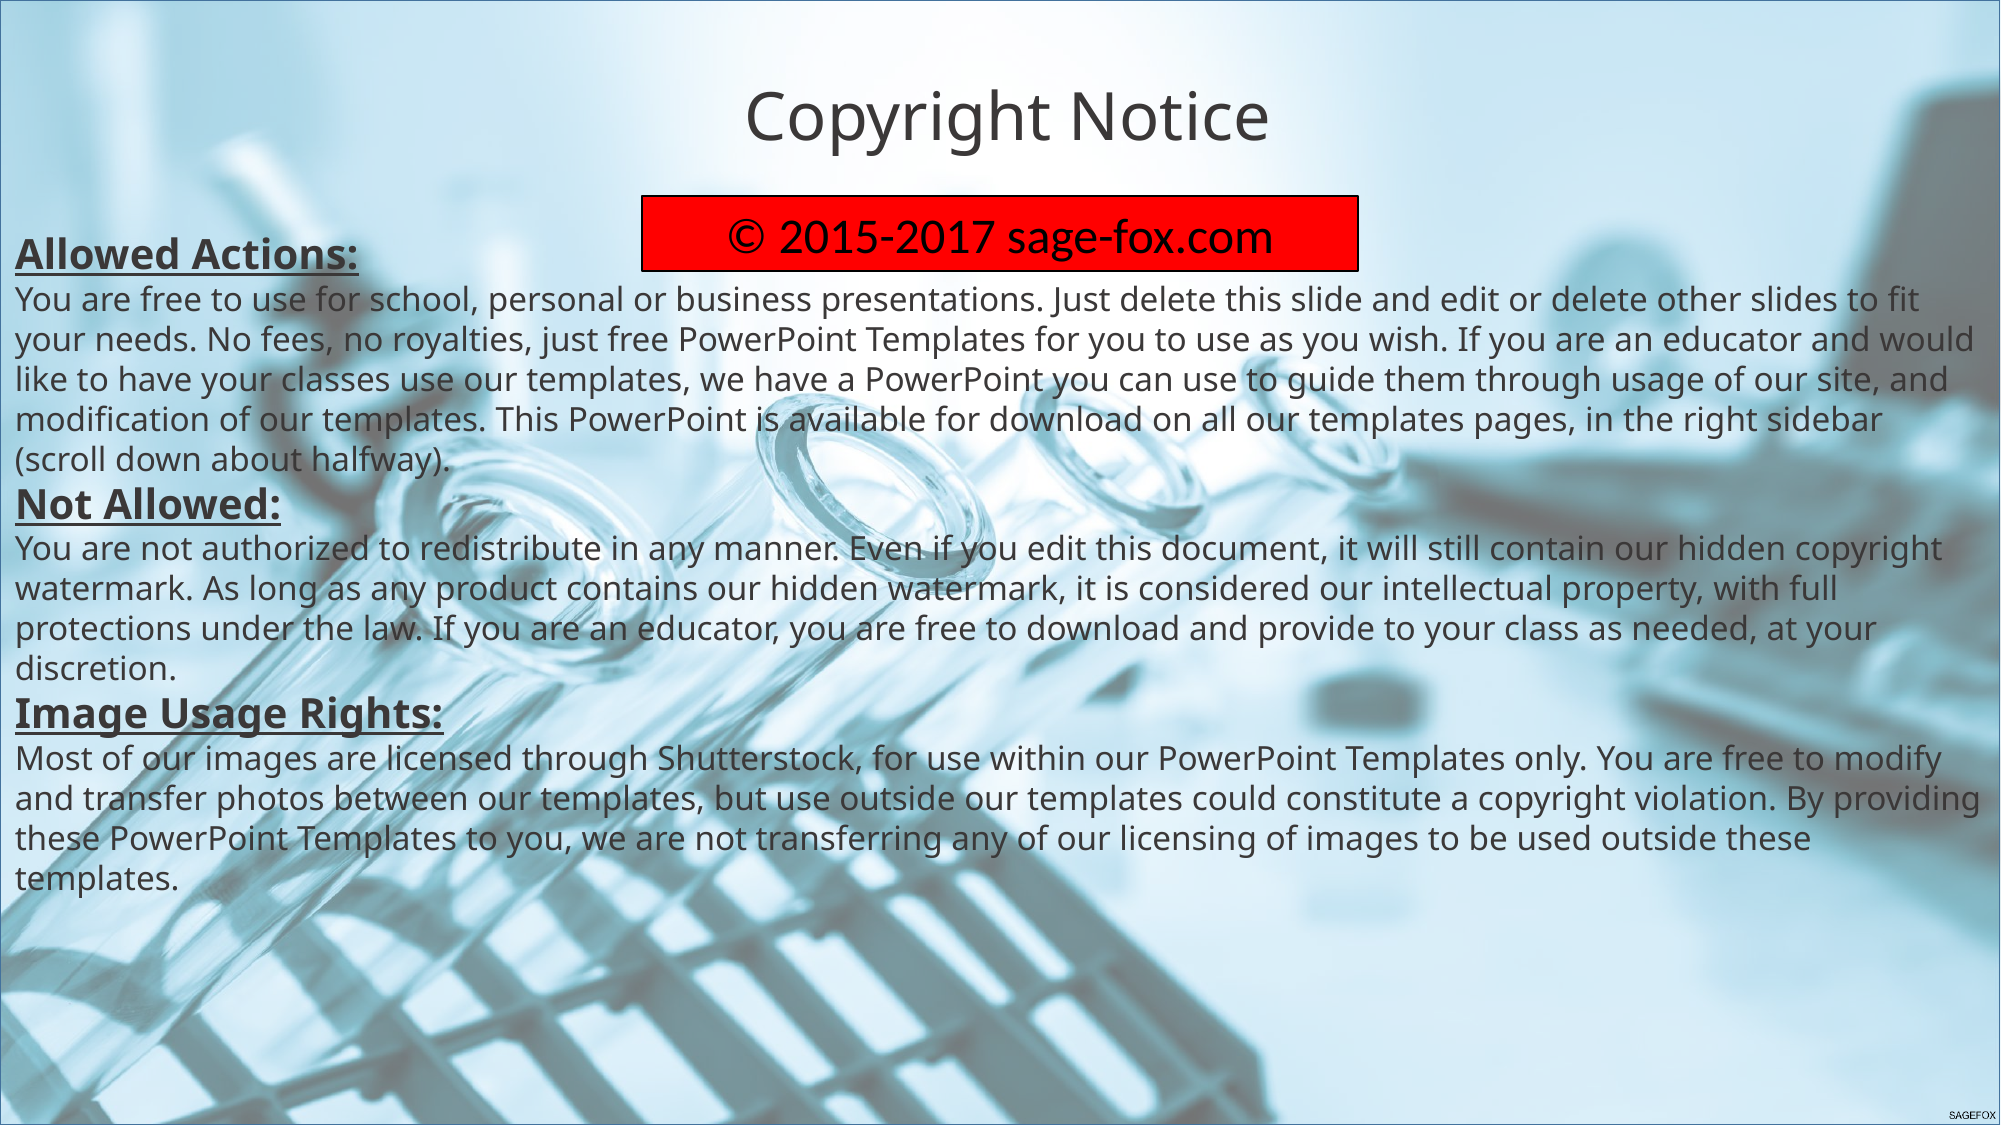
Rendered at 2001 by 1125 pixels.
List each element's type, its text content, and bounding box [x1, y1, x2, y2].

text_box Allowed Actions: You are free to use for school, personal or business presentations. Just delete this slide and edit or delete other slides to fit your needs. No fees, no royalties, just free PowerPoint Templates for you to use as you wish. If you are an educator and would like to have your classes use our templates, we have a PowerPoint you can use to guide them through usage of our site, and modification of our templates. This PowerPoint is available for download on all our templates pages, in the right sidebar (scroll down about halfway). Not Allowed: You are not authorized to redistribute in any manner. Even if you edit this document, it will still contain our hidden copyright watermark. As long as any product contains our hidden watermark, it is considered our intellectual property, with full protections under the law. If you are an educator, you are free to download and provide to your class as needed, at your discretion. Image Usage Rights: Most of our images are licensed through Shutterstock, for use within our PowerPoint Templates only. You are free to modify and transfer photos between our templates, but use outside our templates could constitute a copyright violation. By providing these PowerPoint Templates to you, we are not transferring any of our licensing of images to be used outside these templates. [0, 0, 2000, 1125]
text_box © 2015-2017 sage-fox.com [641, 196, 1358, 272]
title Copyright Notice [493, 60, 1524, 178]
